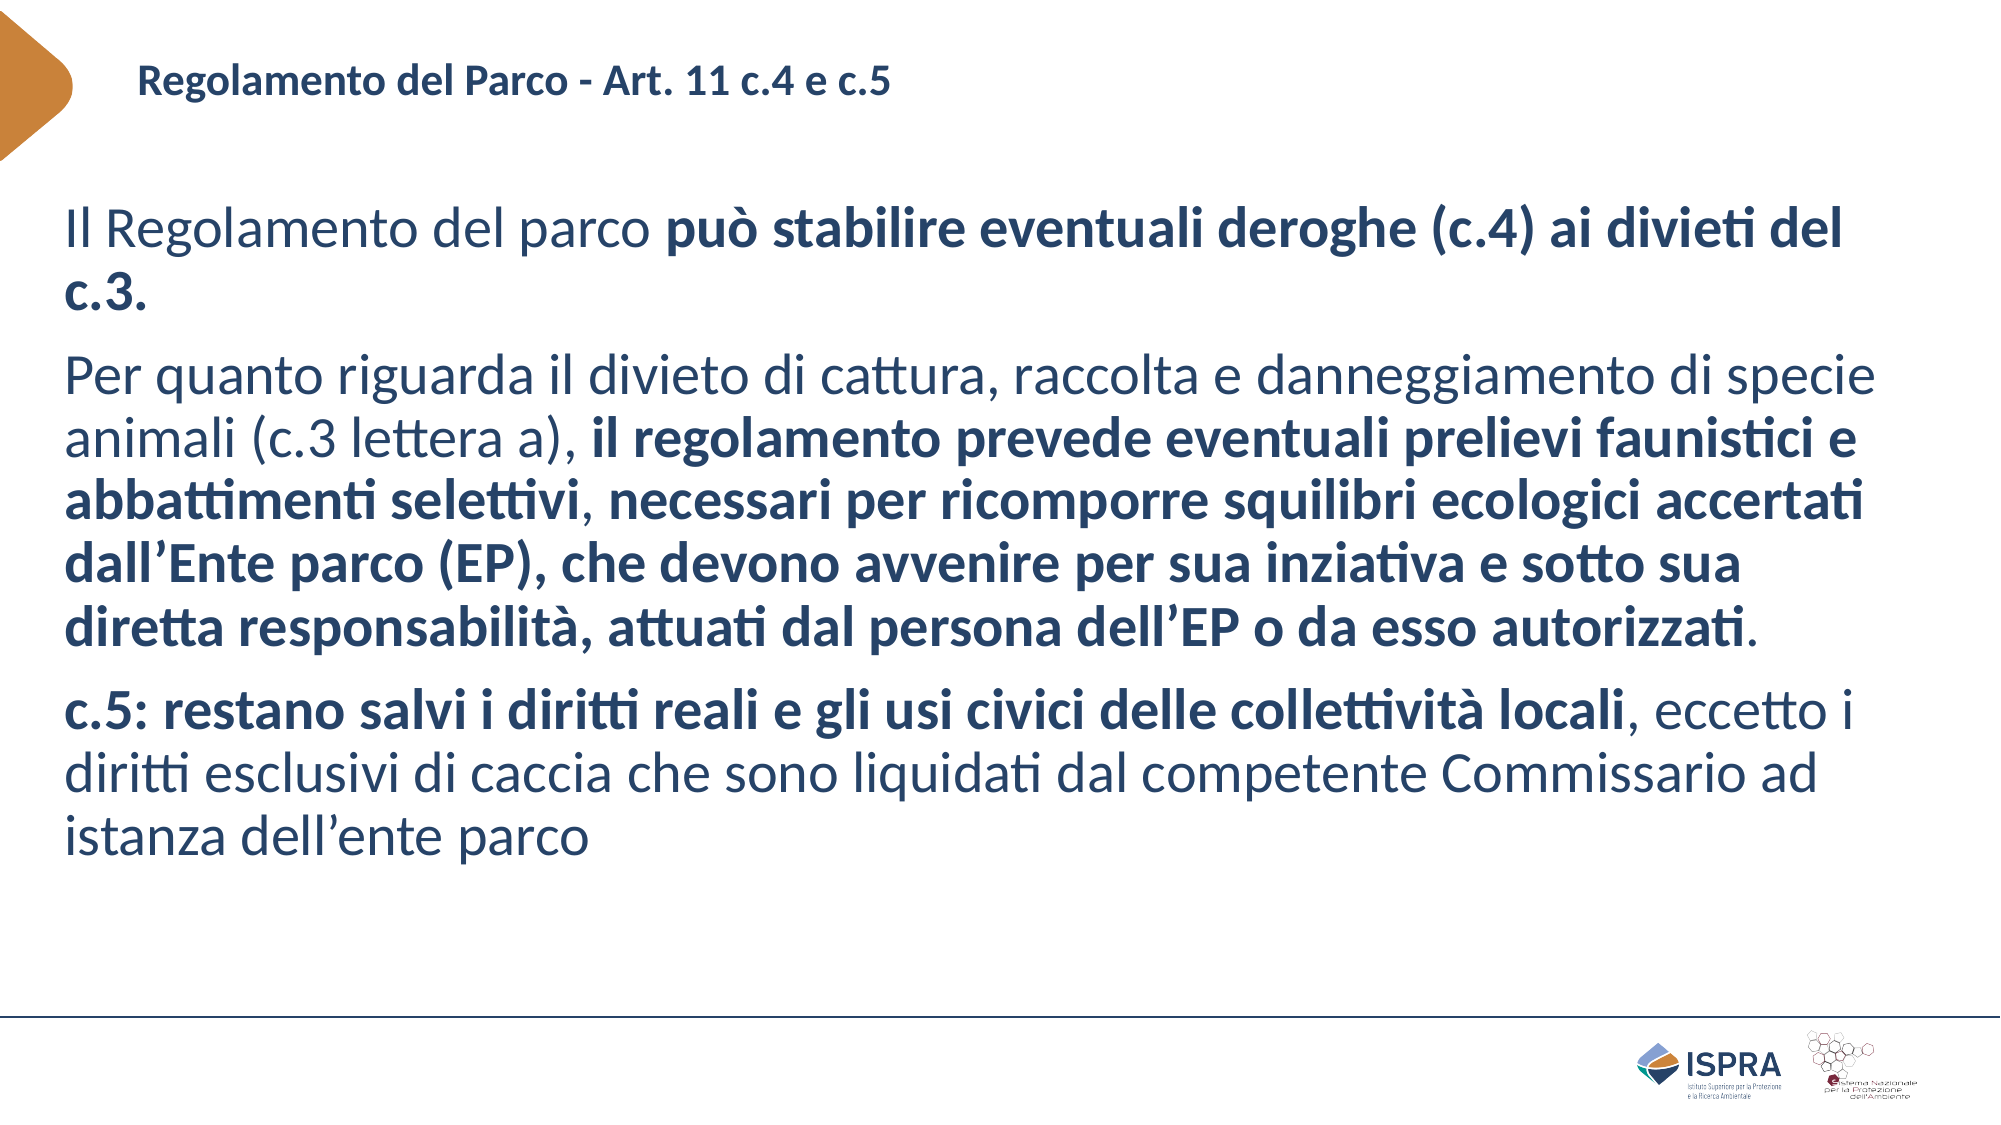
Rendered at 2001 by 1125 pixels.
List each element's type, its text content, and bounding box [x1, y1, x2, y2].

list Il Regolamento del parco può stabilire eventuali deroghe (c.4) ai divieti del c.3. Per quanto riguarda il divieto di cattura, raccolta e danneggiamento di specie animali (c.3 lettera a), il regolamento prevede eventuali prelievi faunistici e abbattimenti selettivi, necessari per ricomporre squilibri ecologici accertati dall’Ente parco (EP), che devono avvenire per sua inziativa e sotto sua diretta responsabilità, attuati dal persona dell’EP o da esso autorizzati. c.5: restano salvi i diritti reali e gli usi civici delle collettività locali, eccetto i diritti esclusivi di caccia che sono liquidati dal competente Commissario ad istanza dell’ente parco [64, 197, 1917, 927]
picture [1637, 1030, 1917, 1099]
picture [0, 11, 73, 161]
title Regolamento del Parco - Art. 11 c.4 e c.5 [137, 56, 1917, 161]
